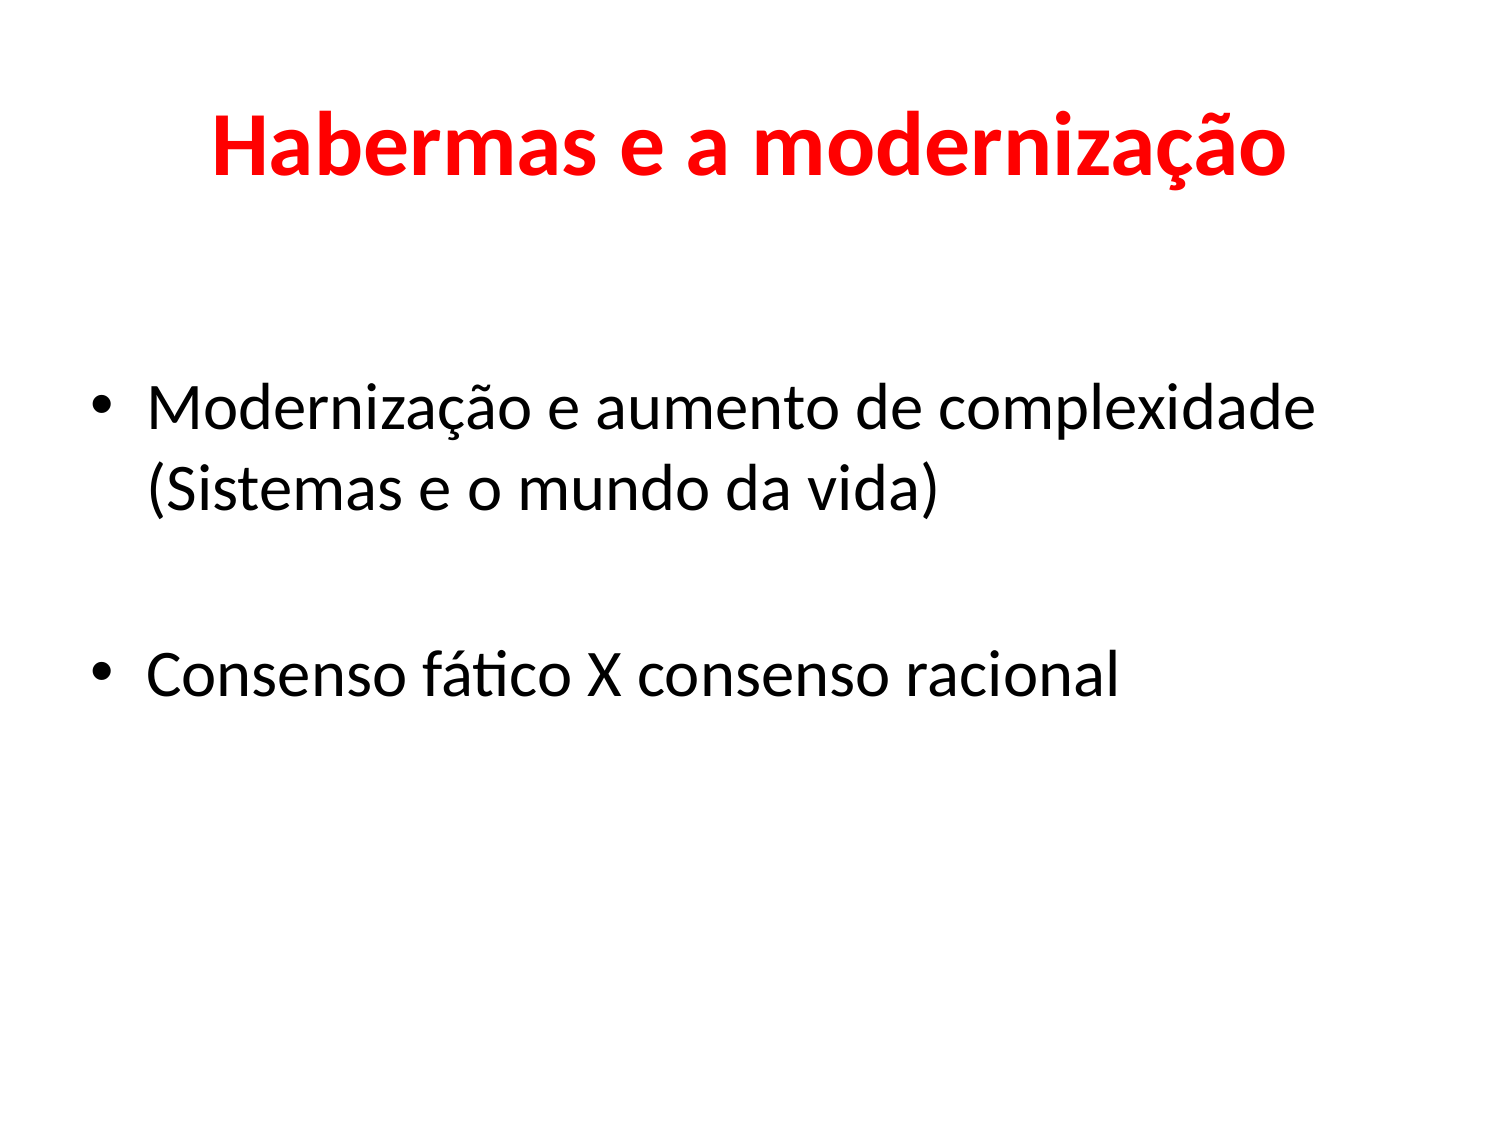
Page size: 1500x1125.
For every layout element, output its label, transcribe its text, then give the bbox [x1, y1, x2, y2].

list Modernização e aumento de complexidade (Sistemas e o mundo da vida) Consenso fático X consenso racional [75, 262, 1425, 1005]
title Habermas e a modernização [75, 45, 1425, 233]
